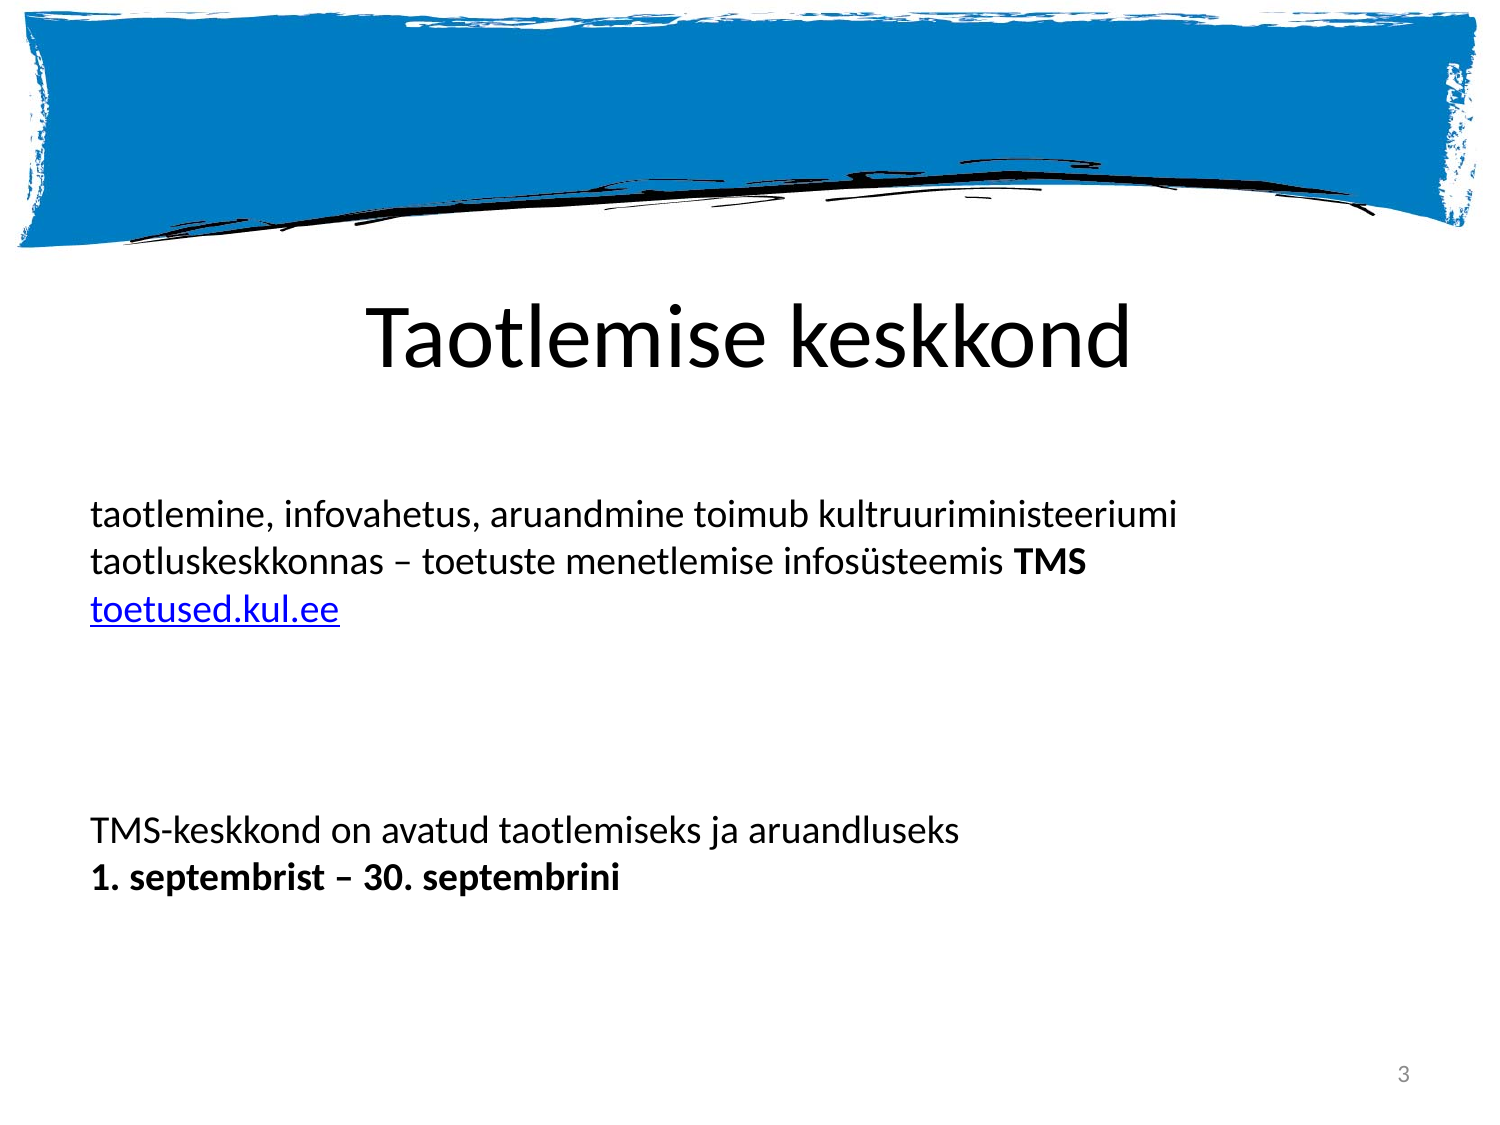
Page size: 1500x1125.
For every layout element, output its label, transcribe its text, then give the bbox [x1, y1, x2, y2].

picture [0, 0, 1500, 264]
slide_number 3 [1074, 1042, 1425, 1103]
list taotlemine, infovahetus, aruandmine toimub kultruuriministeeriumi taotluskeskkonnas – toetuste menetlemise infosüsteemis TMS toetused.kul.ee TMS-keskkond on avatud taotlemiseks ja aruandluseks 1. septembrist – 30. septembrini [75, 425, 1425, 1005]
title Taotlemise keskkond [75, 272, 1425, 425]
